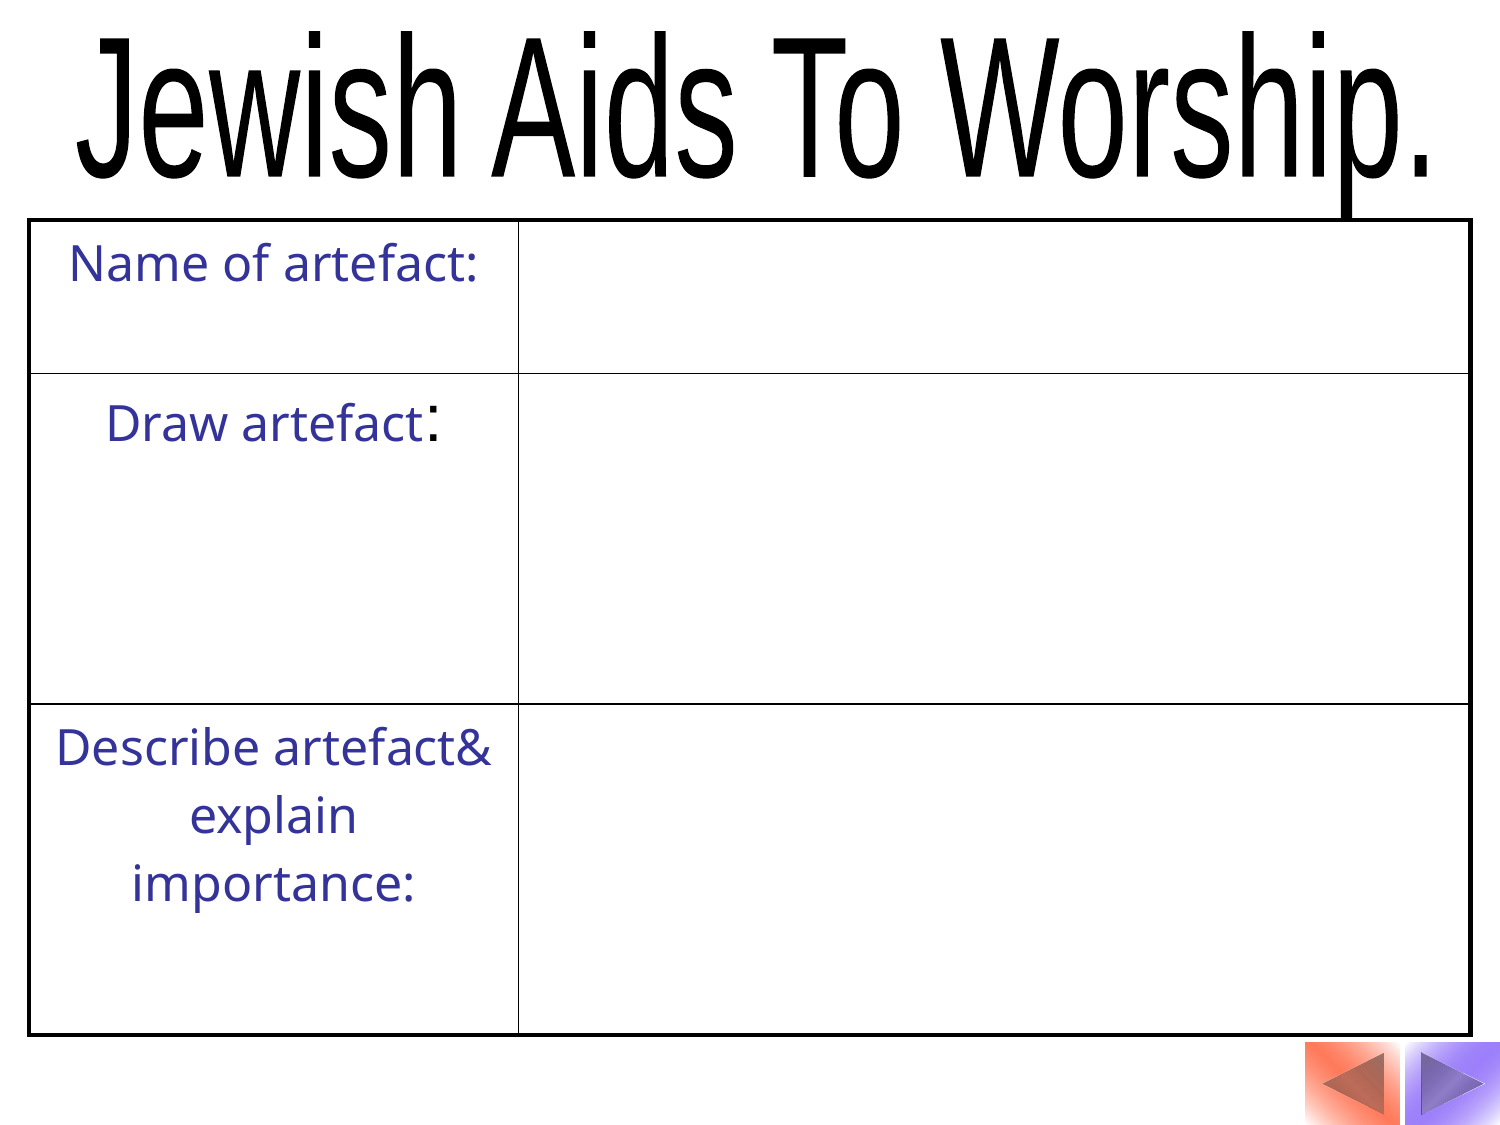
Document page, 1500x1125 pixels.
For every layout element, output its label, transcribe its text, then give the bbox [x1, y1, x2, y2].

table_header Name of artefact: [31, 222, 518, 373]
table_cell [519, 374, 1468, 703]
table_cell Describe artefact& explain importance: [31, 705, 518, 1033]
table_cell Draw artefact: [31, 374, 518, 703]
text_box [1405, 1042, 1500, 1125]
table_header [519, 222, 1468, 373]
table_cell [519, 705, 1468, 1033]
text_box [1305, 1042, 1400, 1125]
